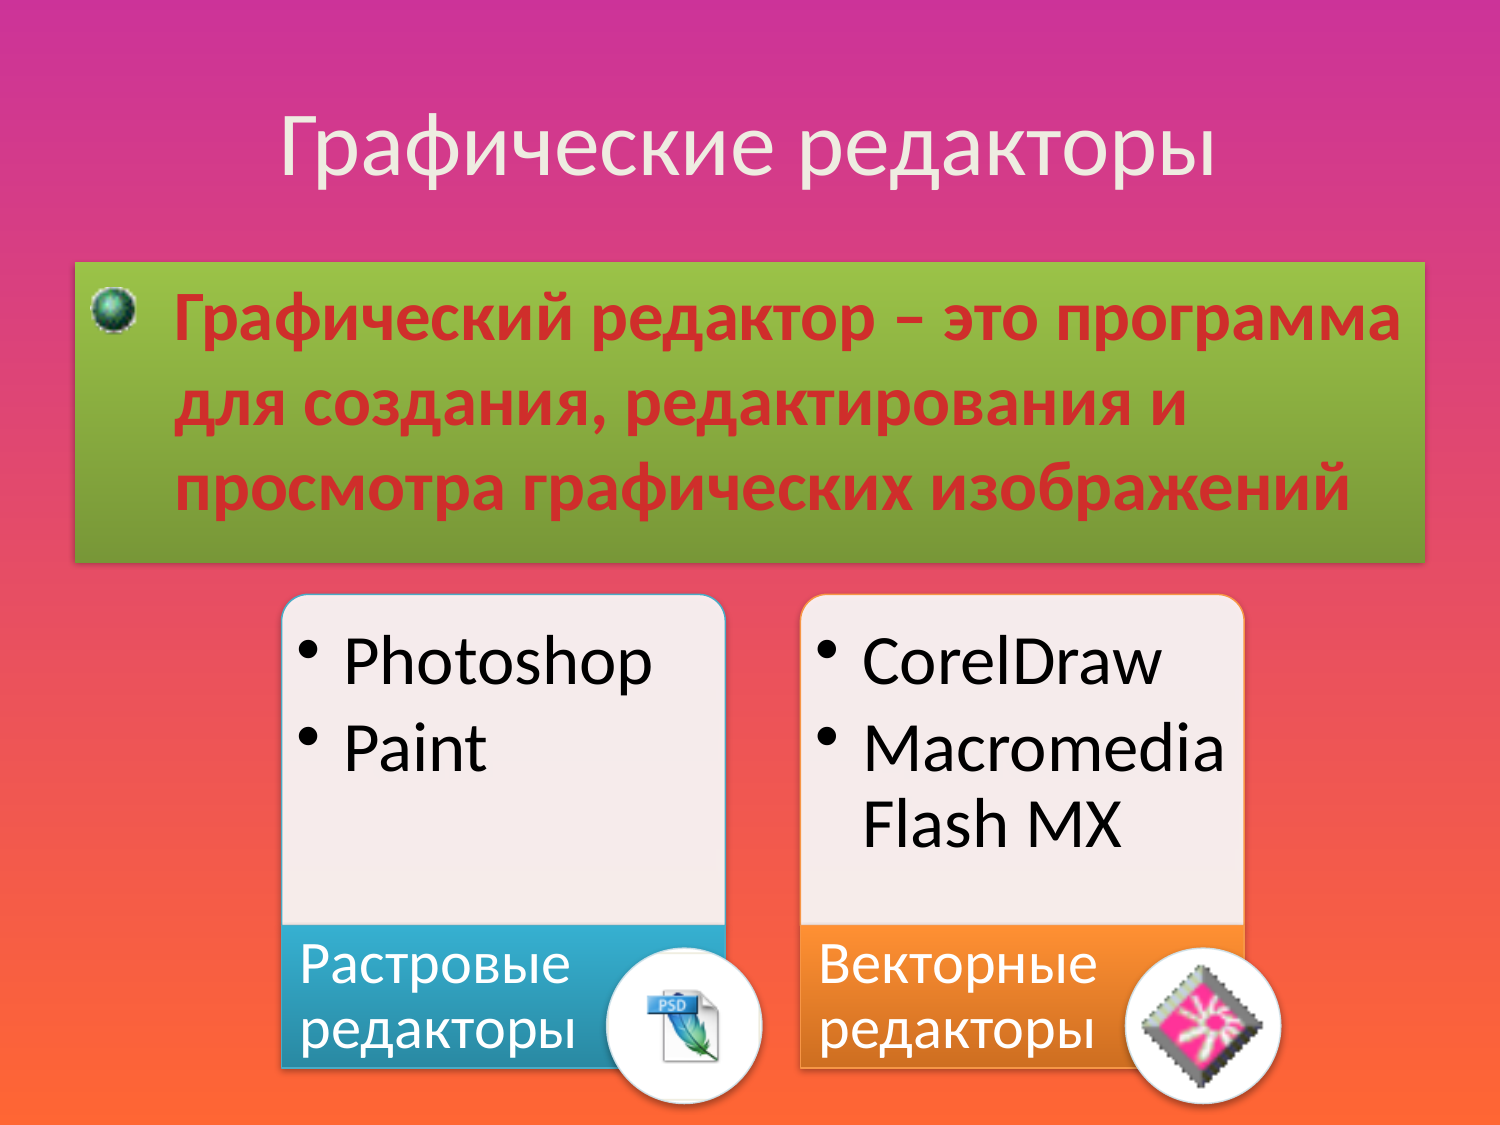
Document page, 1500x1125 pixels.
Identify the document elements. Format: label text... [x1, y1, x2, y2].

list Графический редактор – это программа для создания, редактирования и просмотра графических изображений [75, 262, 1425, 563]
title Графические редакторы [75, 45, 1425, 233]
picture [90, 287, 140, 338]
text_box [280, 515, 1282, 1125]
